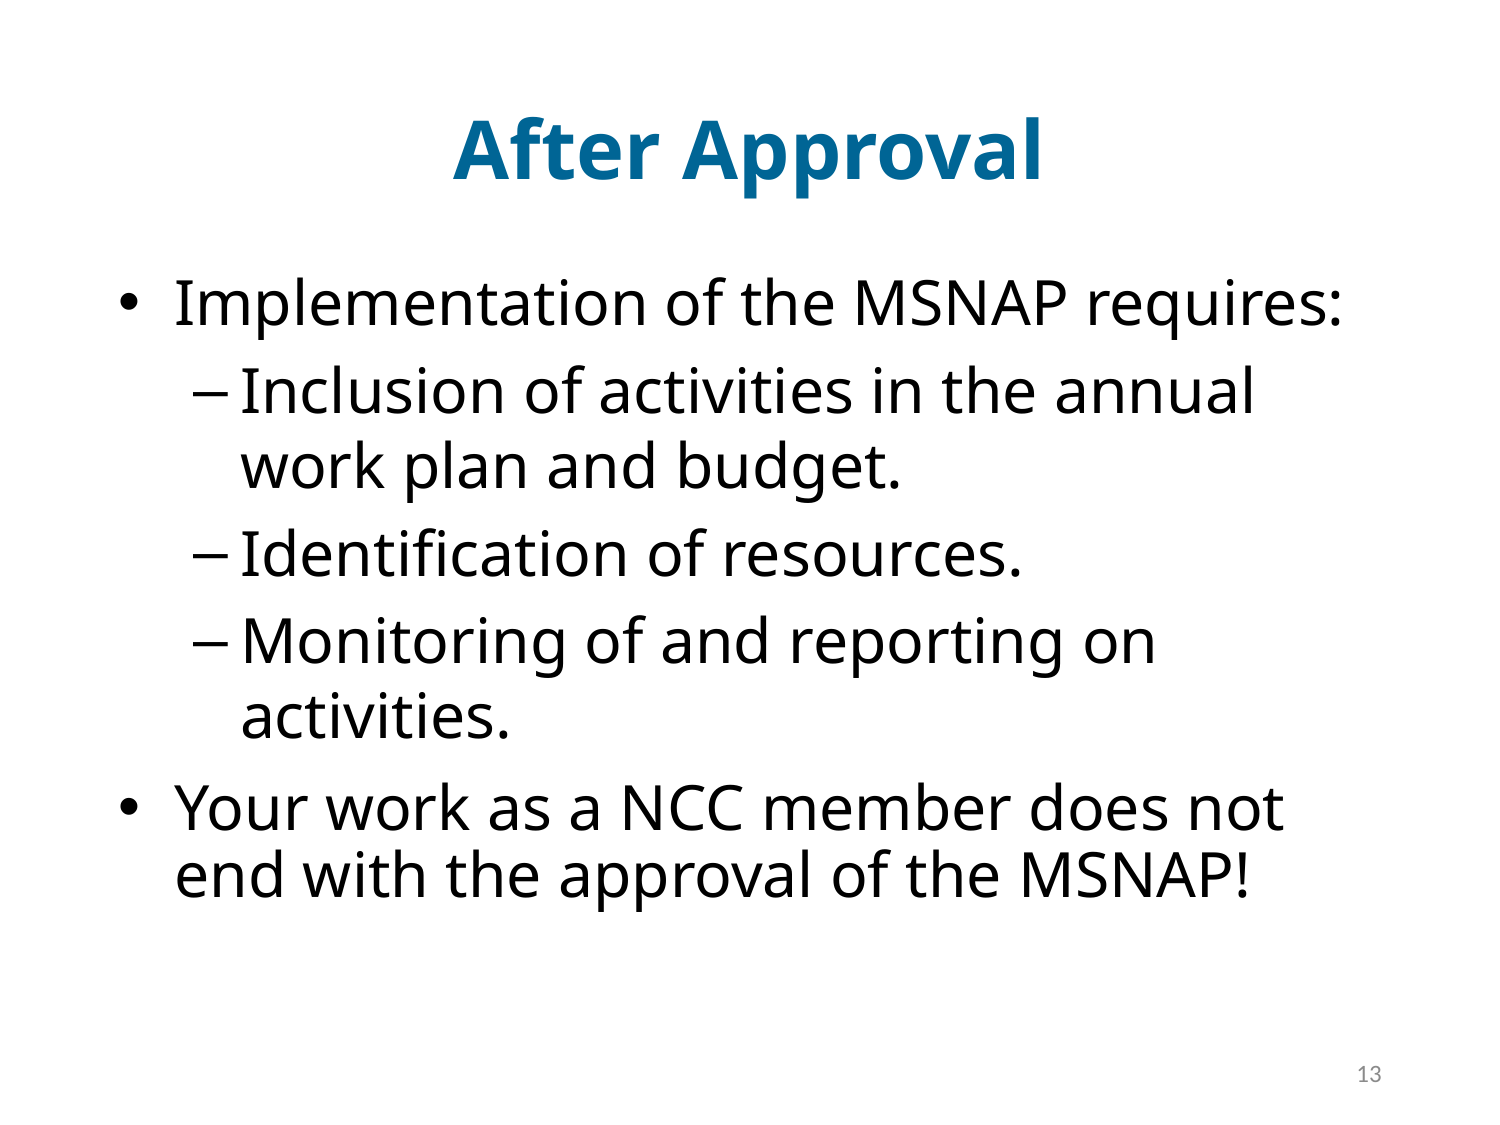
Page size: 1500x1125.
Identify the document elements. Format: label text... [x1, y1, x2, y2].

title After Approval [103, 59, 1397, 246]
list Implementation of the MSNAP requires: Inclusion of activities in the annual work plan and budget. Identification of resources. Monitoring of and reporting on activities. Your work as a NCC member does not end with the approval of the MSNAP! [103, 263, 1397, 1043]
slide_number 13 [1059, 1042, 1397, 1103]
